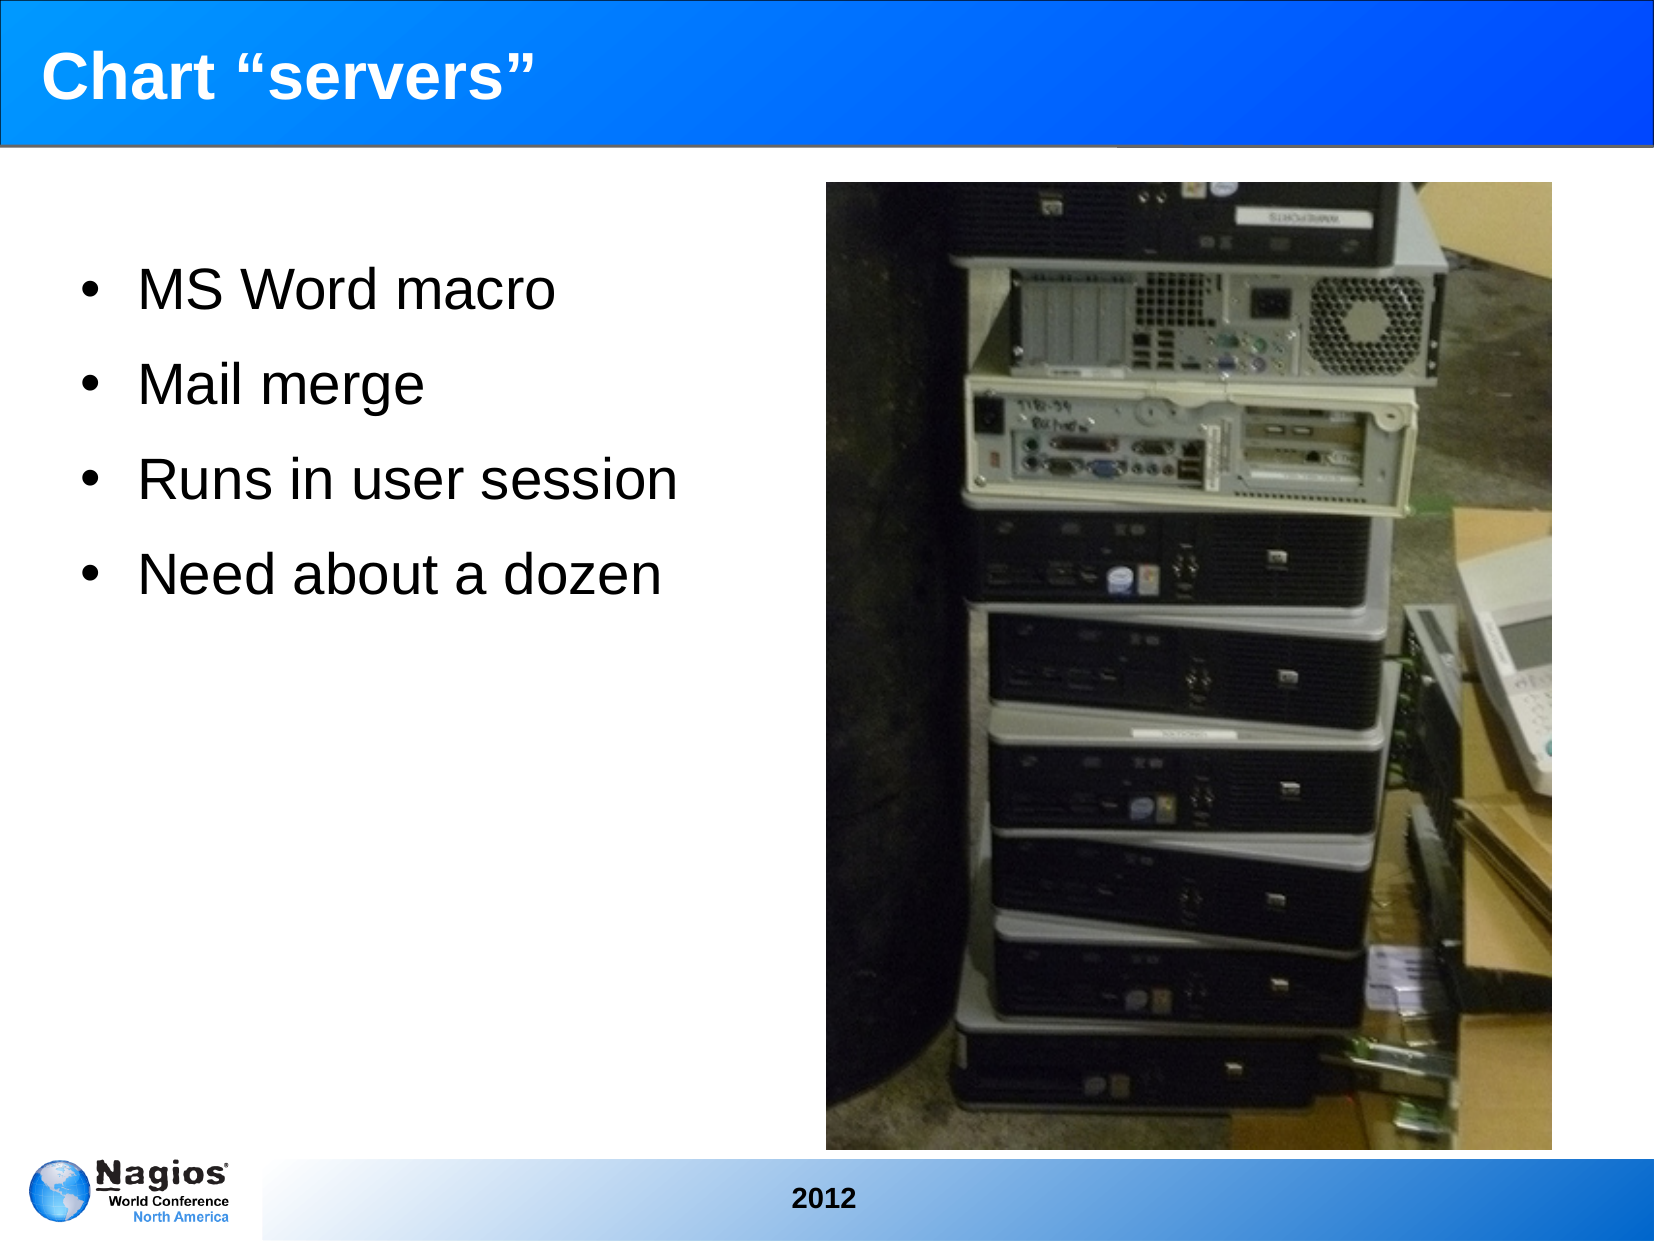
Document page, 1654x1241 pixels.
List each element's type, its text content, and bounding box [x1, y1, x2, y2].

title Chart “servers” [41, 28, 1248, 127]
picture [826, 182, 1553, 1150]
list MS Word macro Mail merge Runs in user session Need about a dozen [80, 253, 813, 1072]
picture [29, 1159, 229, 1235]
slide_number 2012 [642, 1178, 1006, 1219]
